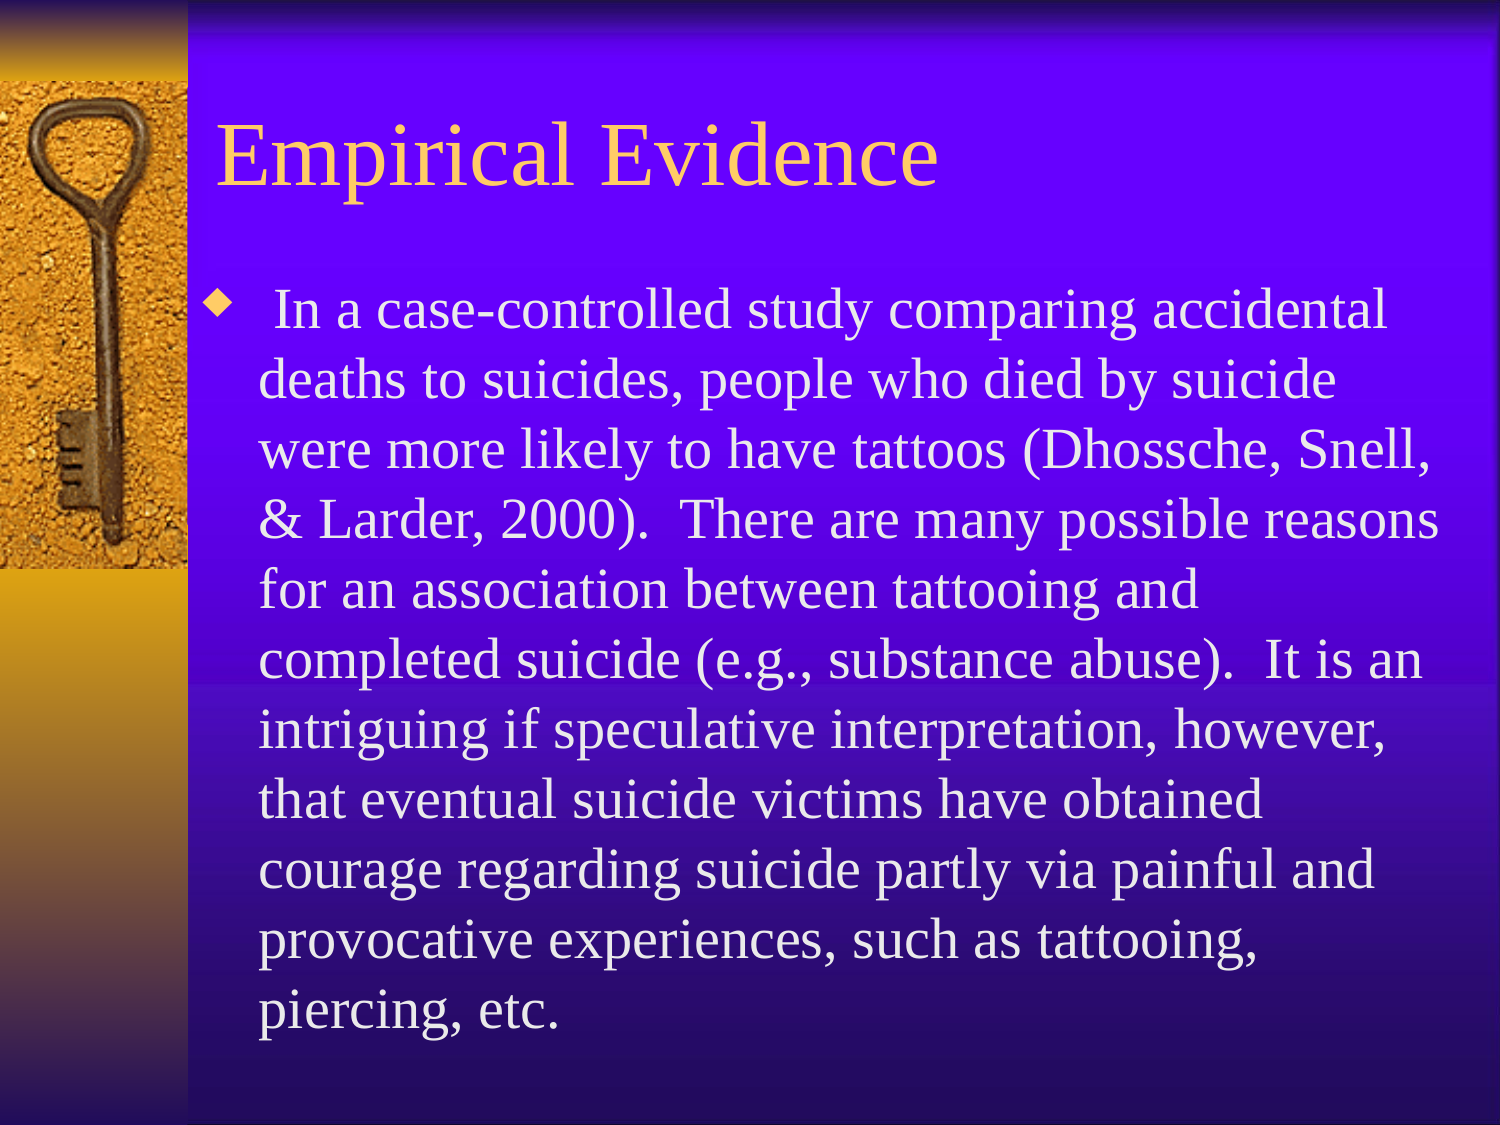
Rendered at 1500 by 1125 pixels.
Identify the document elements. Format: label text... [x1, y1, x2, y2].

list In a case-controlled study comparing accidental deaths to suicides, people who died by suicide were more likely to have tattoos (Dhossche, Snell, & Larder, 2000). There are many possible reasons for an association between tattooing and completed suicide (e.g., substance abuse). It is an intriguing if speculative interpretation, however, that eventual suicide victims have obtained courage regarding suicide partly via painful and provocative experiences, such as tattooing, piercing, etc. [187, 262, 1463, 1075]
title Empirical Evidence [200, 50, 1475, 248]
picture [0, 0, 1500, 1125]
